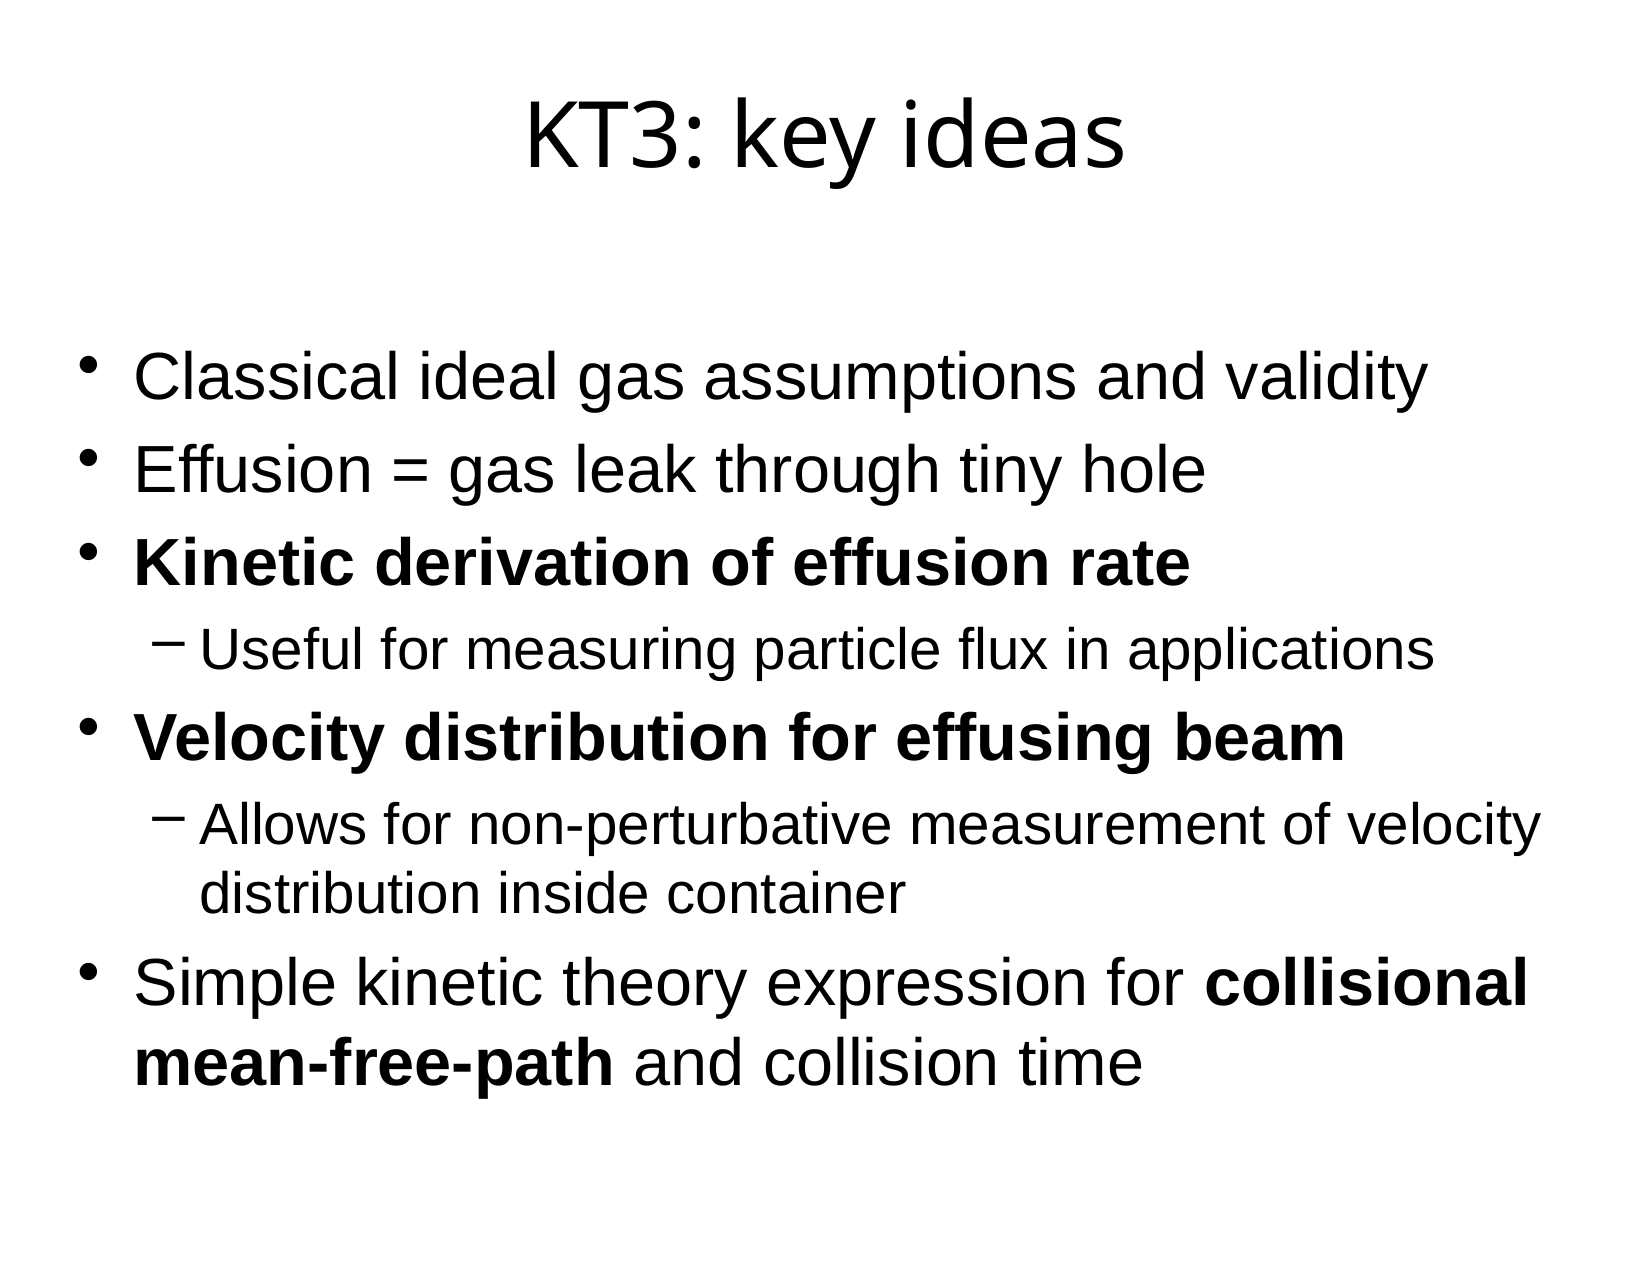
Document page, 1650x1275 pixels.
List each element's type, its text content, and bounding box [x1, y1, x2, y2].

list Classical ideal gas assumptions and validity Effusion = gas leak through tiny hole Kinetic derivation of effusion rate Useful for measuring particle flux in applications Velocity distribution for effusing beam Allows for non-perturbative measurement of velocity distribution inside container Simple kinetic theory expression for collisional mean-free-path and collision time [62, 324, 1588, 1163]
title KT3: key ideas [0, 50, 1650, 213]
